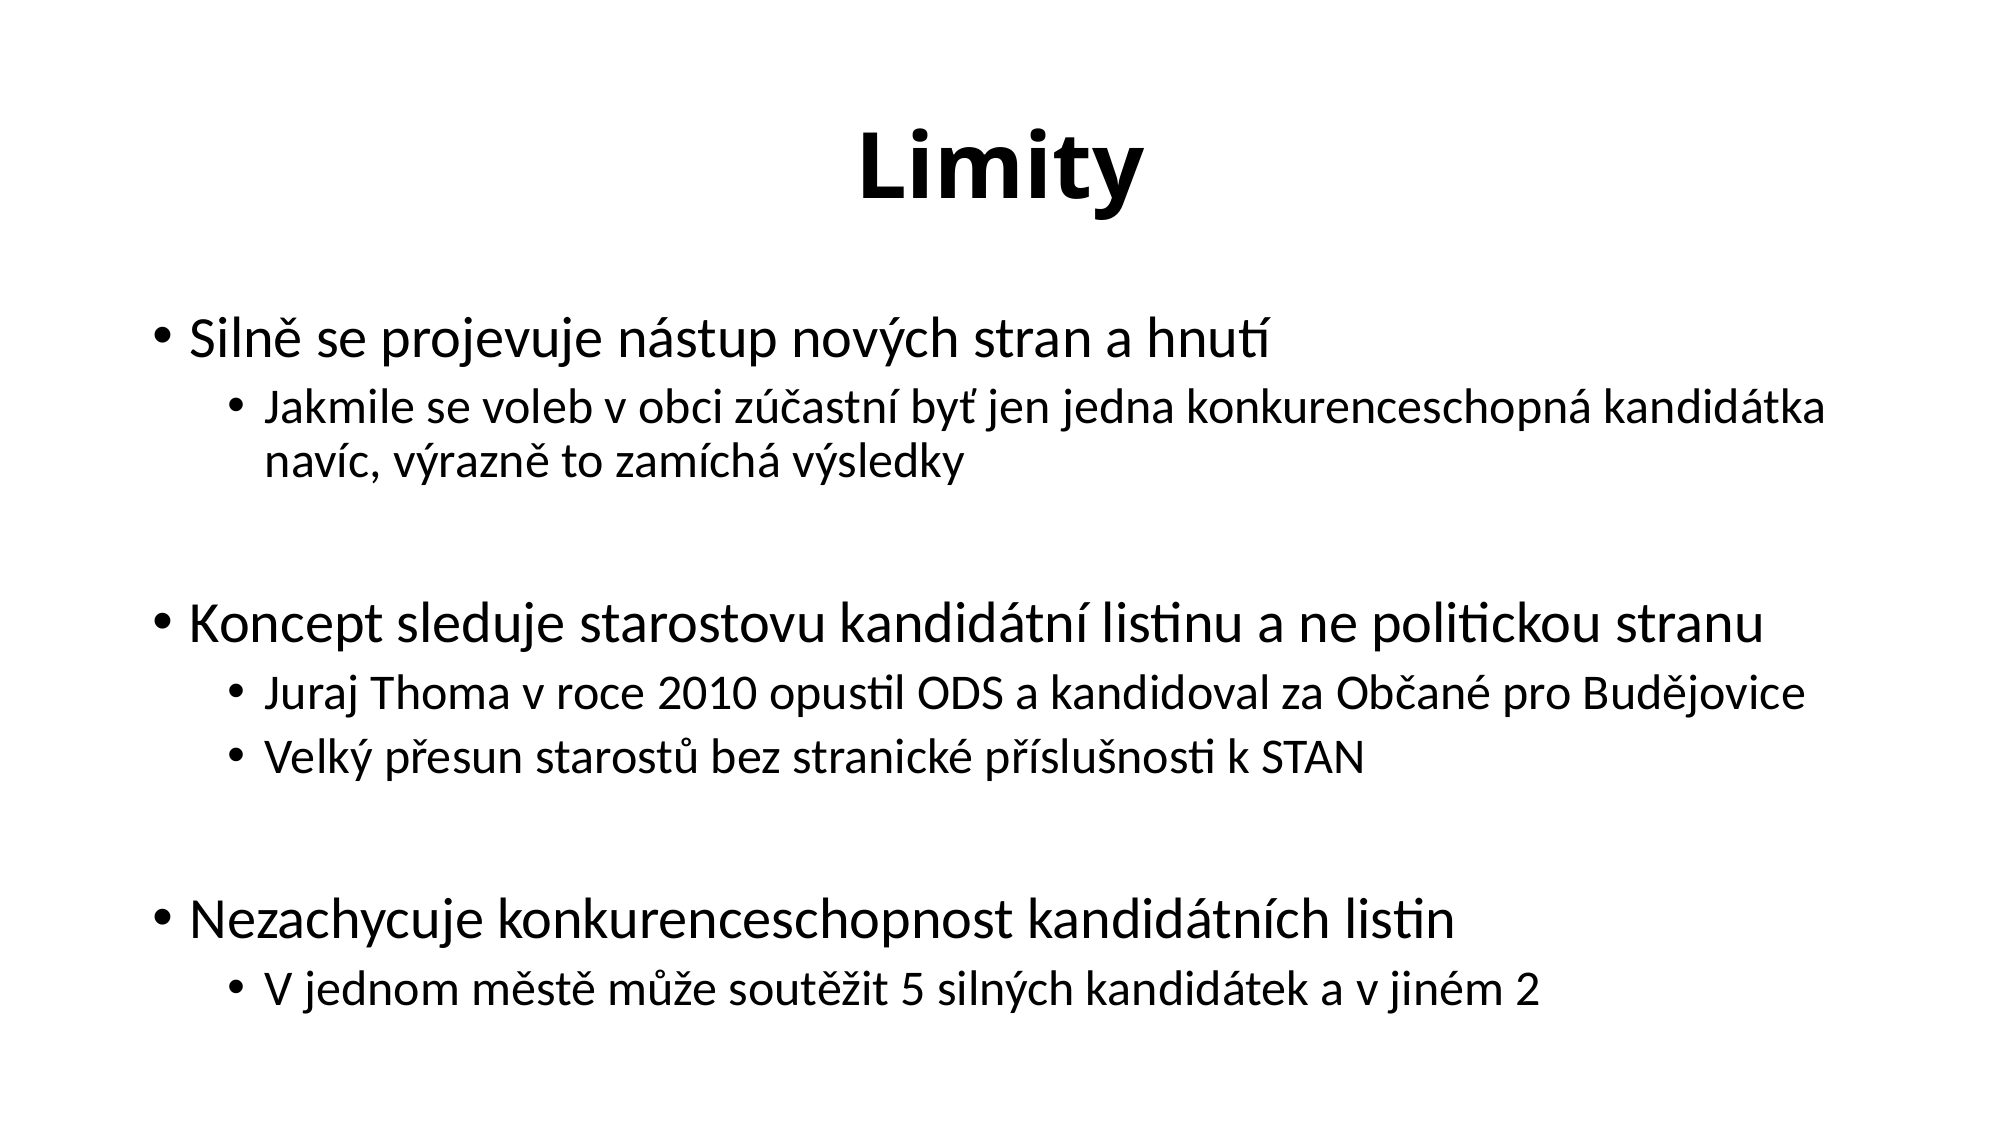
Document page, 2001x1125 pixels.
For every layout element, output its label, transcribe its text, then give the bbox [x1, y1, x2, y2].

title Limity [137, 59, 1863, 278]
list Silně se projevuje nástup nových stran a hnutí Jakmile se voleb v obci zúčastní byť jen jedna konkurenceschopná kandidátka navíc, výrazně to zamíchá výsledky Koncept sleduje starostovu kandidátní listinu a ne politickou stranu Juraj Thoma v roce 2010 opustil ODS a kandidoval za Občané pro Budějovice Velký přesun starostů bez stranické příslušnosti k STAN Nezachycuje konkurenceschopnost kandidátních listin V jednom městě může soutěžit 5 silných kandidátek a v jiném 2 [137, 299, 1863, 1014]
